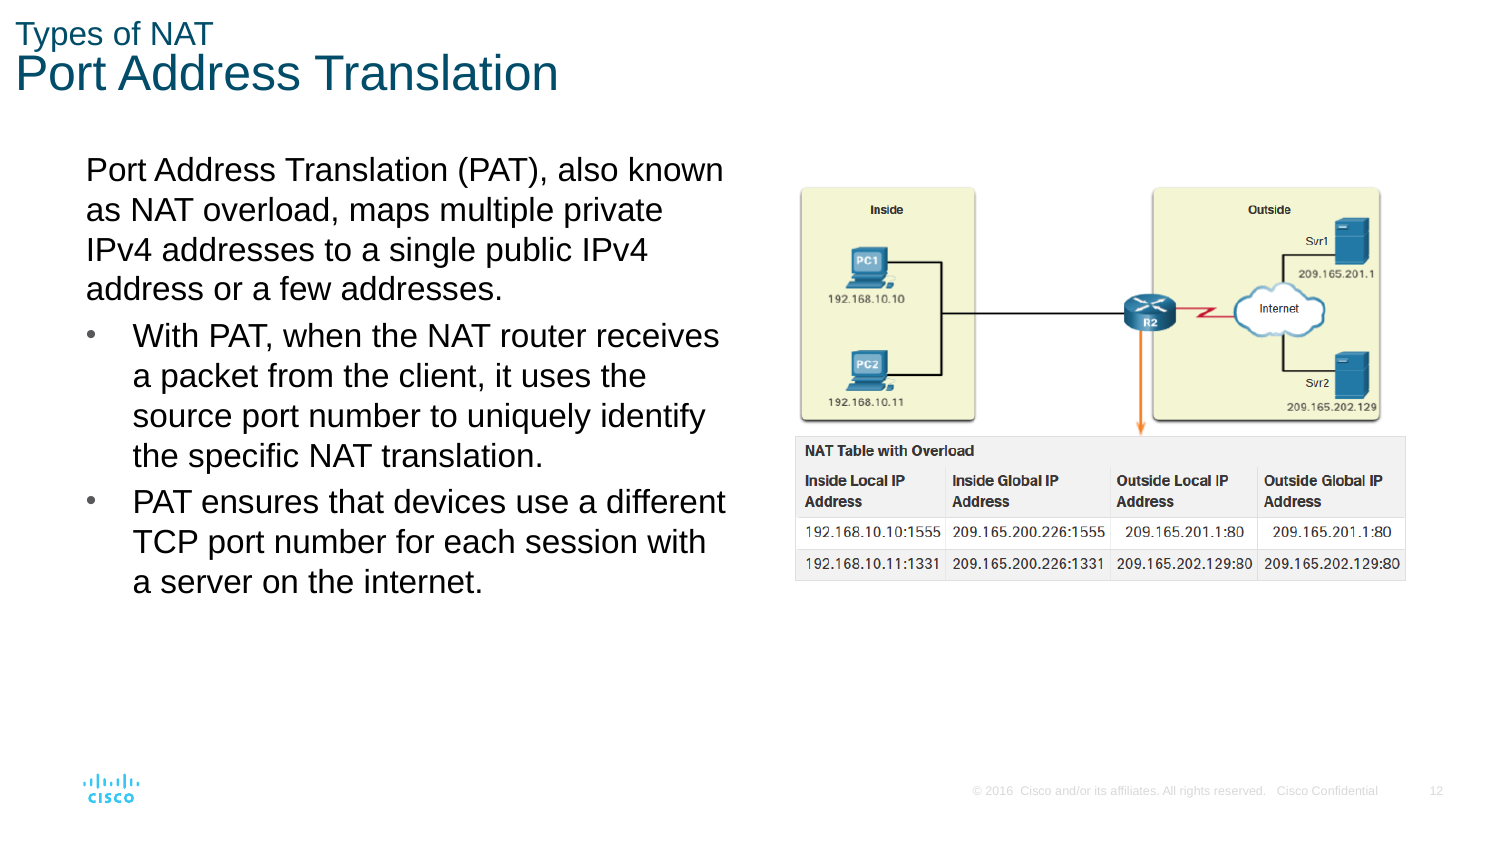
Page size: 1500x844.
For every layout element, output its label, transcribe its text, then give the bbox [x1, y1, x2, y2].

title Types of NAT Port Address Translation [0, 0, 1369, 121]
list Port Address Translation (PAT), also known as NAT overload, maps multiple private IPv4 addresses to a single public IPv4 address or a few addresses. With PAT, when the NAT router receives a packet from the client, it uses the source port number to uniquely identify the specific NAT translation. PAT ensures that devices use a different TCP port number for each session with a server on the internet. [70, 140, 750, 765]
picture [790, 186, 1412, 585]
